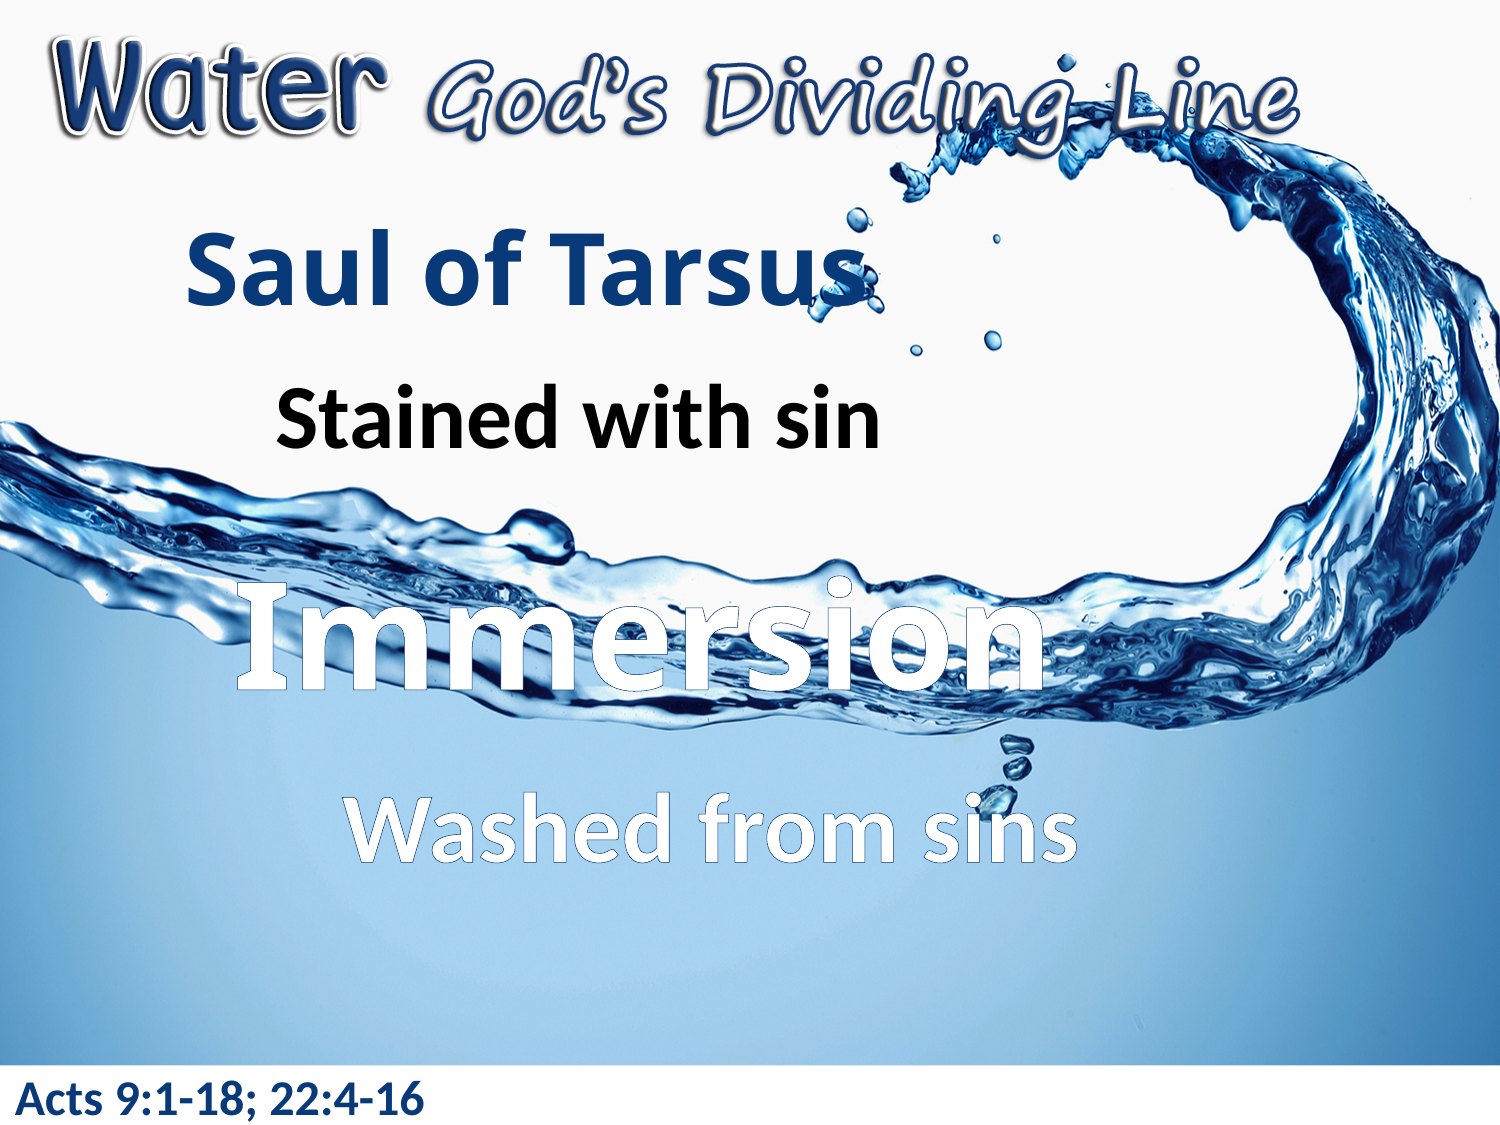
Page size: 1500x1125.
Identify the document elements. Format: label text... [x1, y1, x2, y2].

text_box Acts 9:1-18; 22:4-16 [0, 1065, 1500, 1125]
title Saul of Tarsus [169, 205, 1477, 341]
text_box Immersion [217, 532, 1069, 728]
list Stained with sin [260, 362, 1386, 563]
list Washed from sins [326, 768, 1291, 1065]
picture [0, 0, 1500, 1065]
